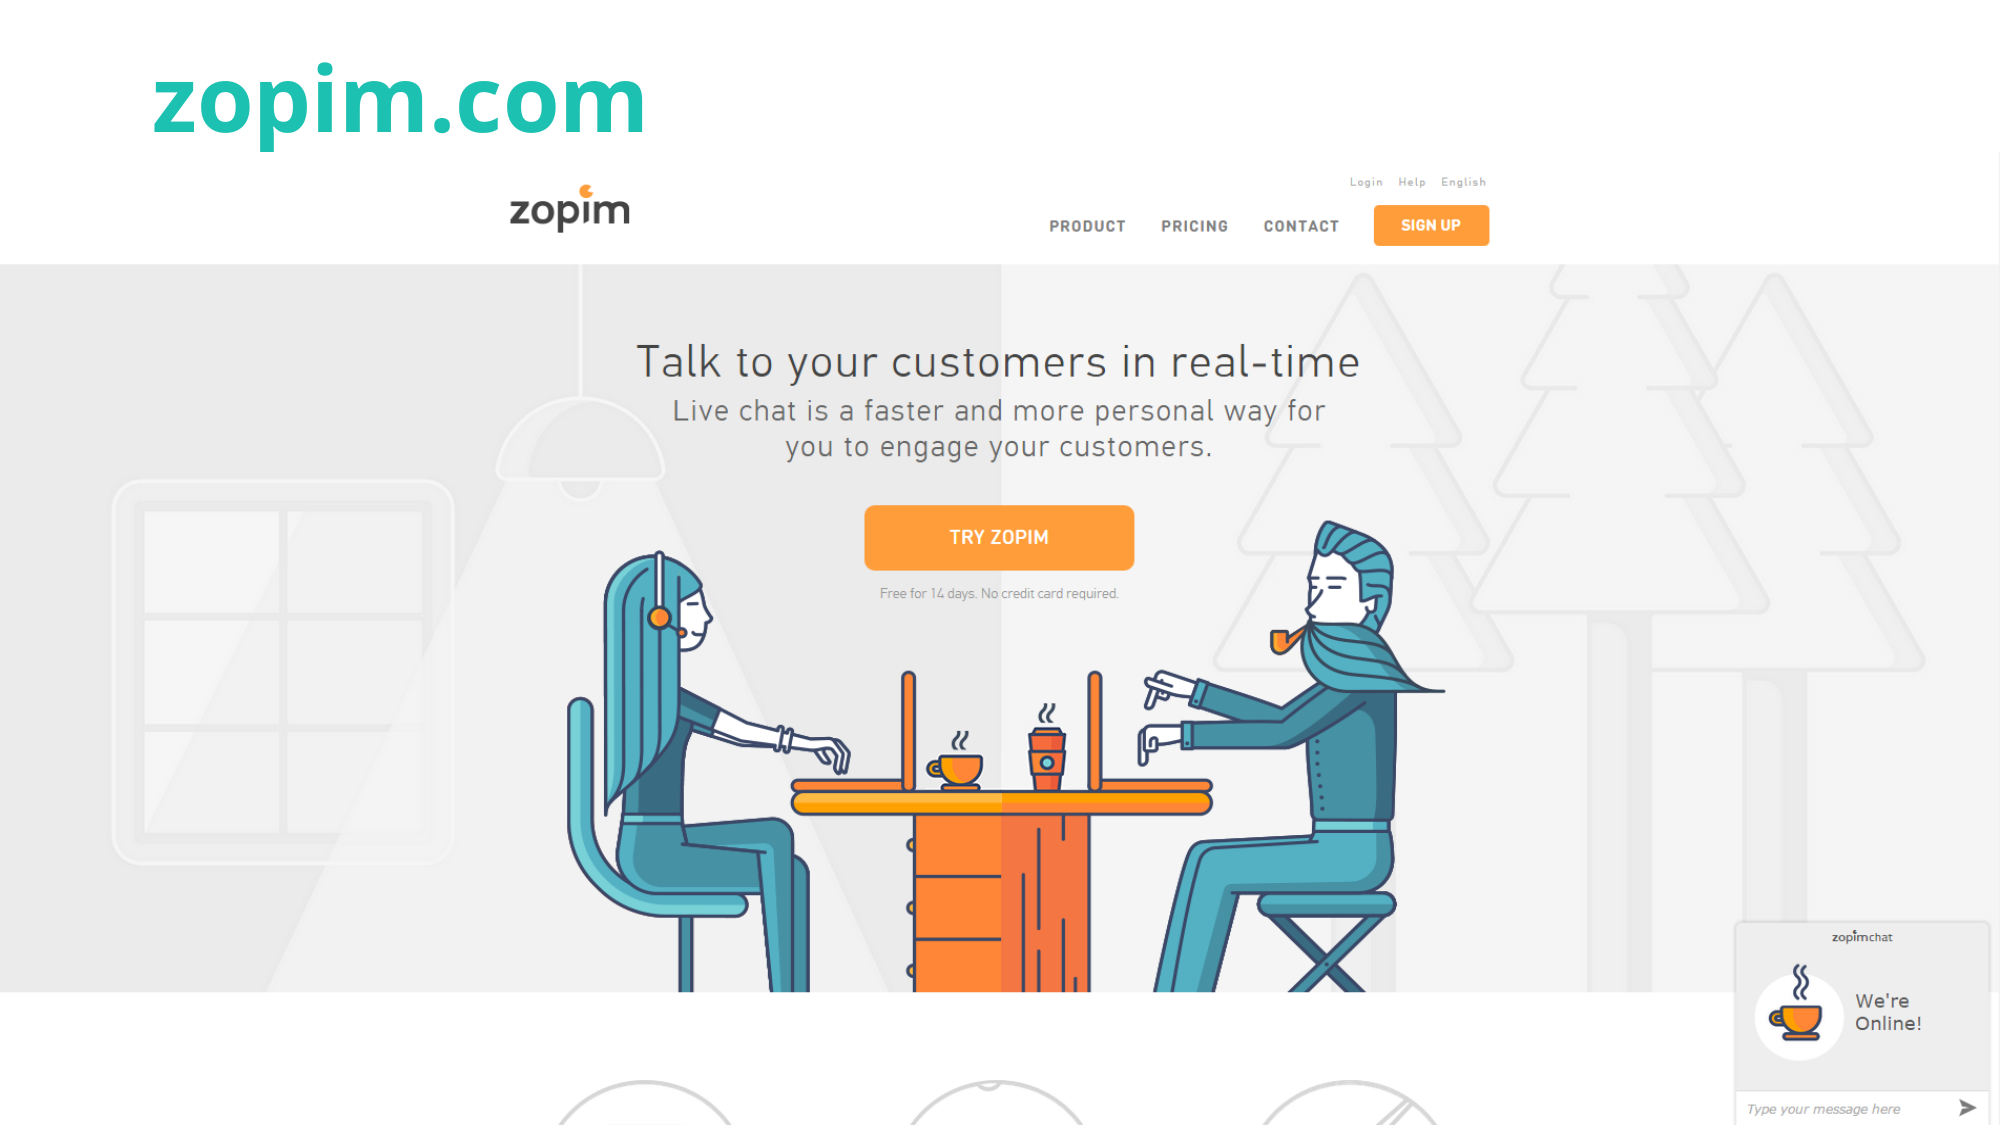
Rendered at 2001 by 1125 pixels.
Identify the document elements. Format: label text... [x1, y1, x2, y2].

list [0, 152, 2000, 1125]
title zopim.com [137, 41, 1863, 152]
